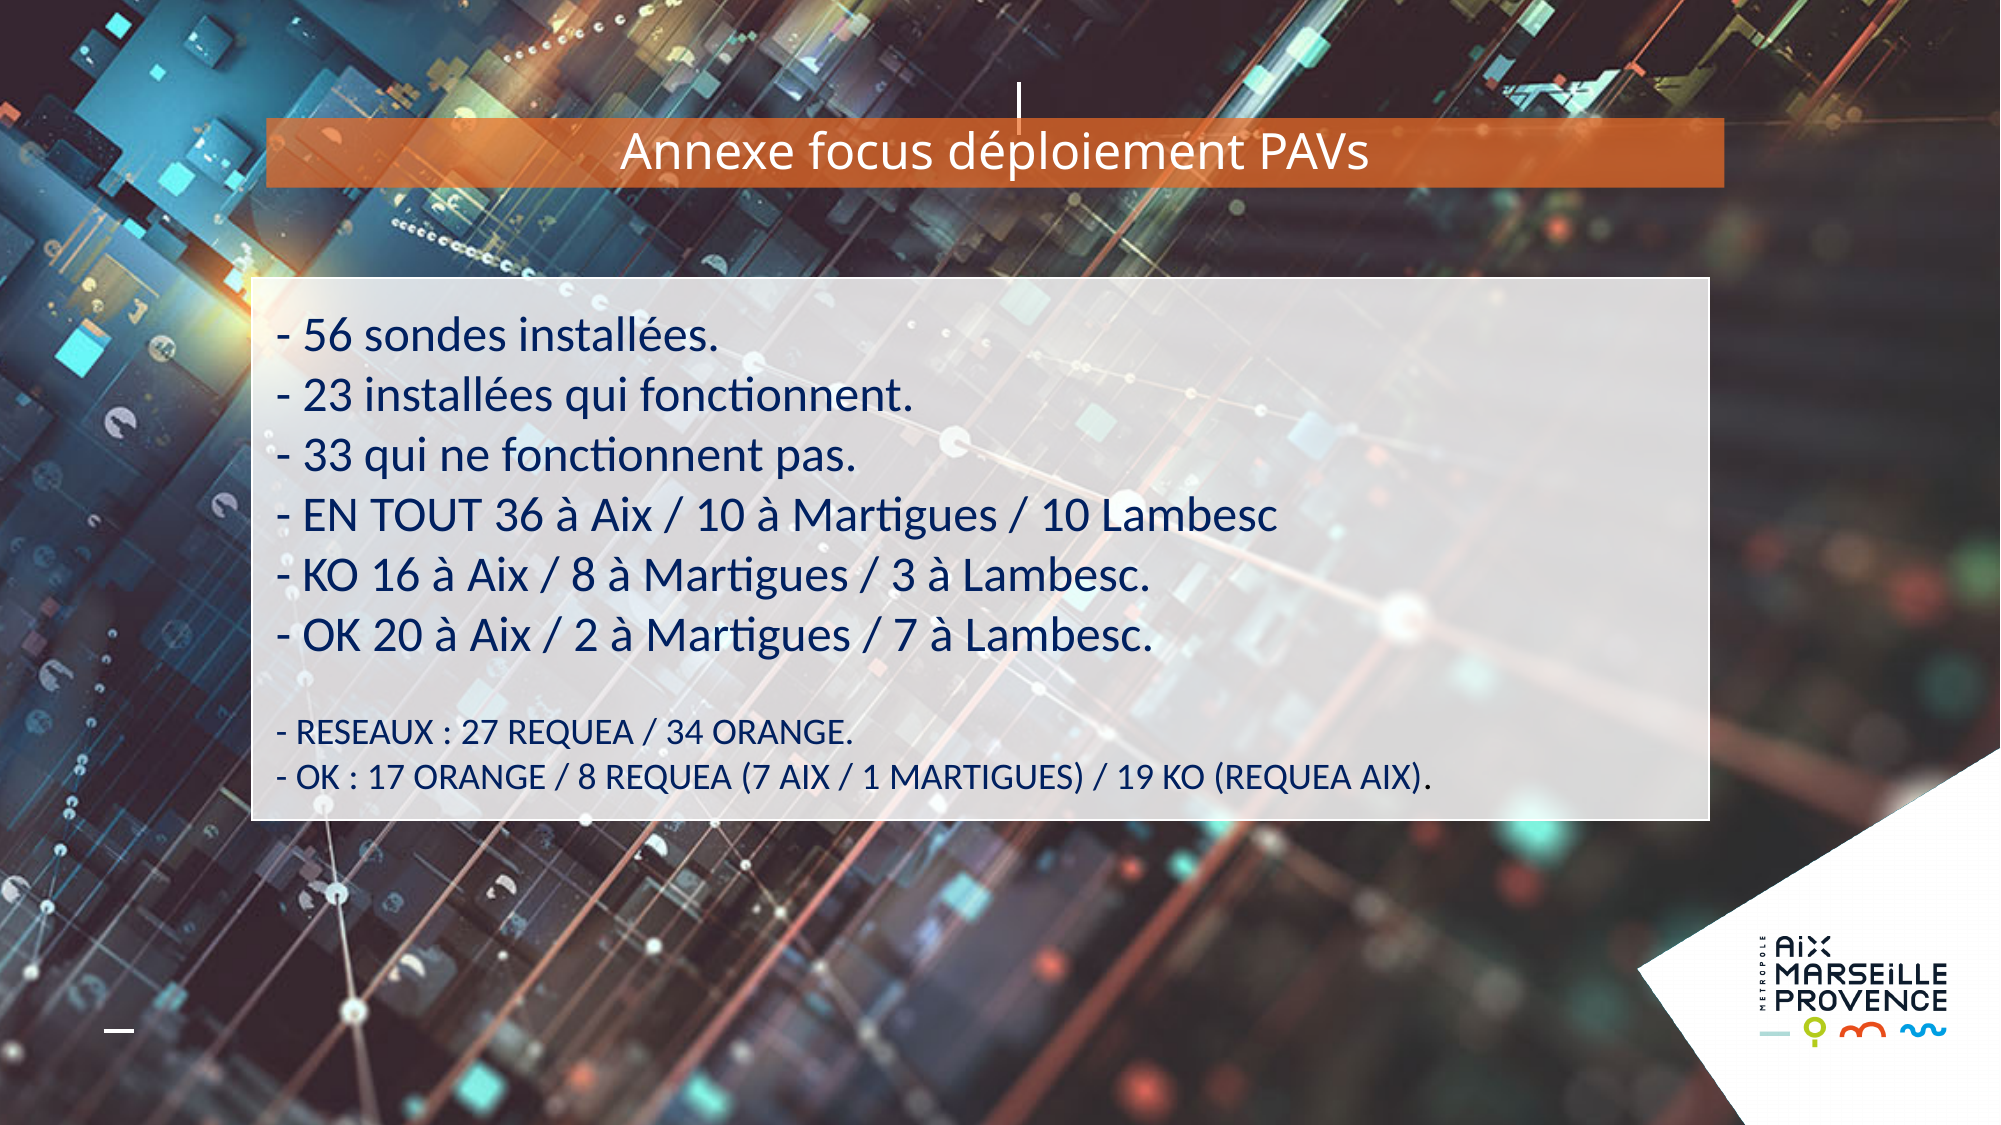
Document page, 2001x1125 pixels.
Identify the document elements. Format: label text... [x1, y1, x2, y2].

text_box - 56 sondes installées. - 23 installées qui fonctionnent. - 33 qui ne fonctionnent pas. - EN TOUT 36 à Aix / 10 à Martigues / 10 Lambesc - KO 16 à Aix / 8 à Martigues / 3 à Lambesc. - OK 20 à Aix / 2 à Martigues / 7 à Lambesc. - RESEAUX : 27 REQUEA / 34 ORANGE. - OK : 17 ORANGE / 8 REQUEA (7 AIX / 1 MARTIGUES) / 19 KO (REQUEA AIX). [251, 277, 1710, 821]
list Annexe focus déploiement PAVs [266, 118, 1725, 188]
picture [0, 0, 2001, 1125]
